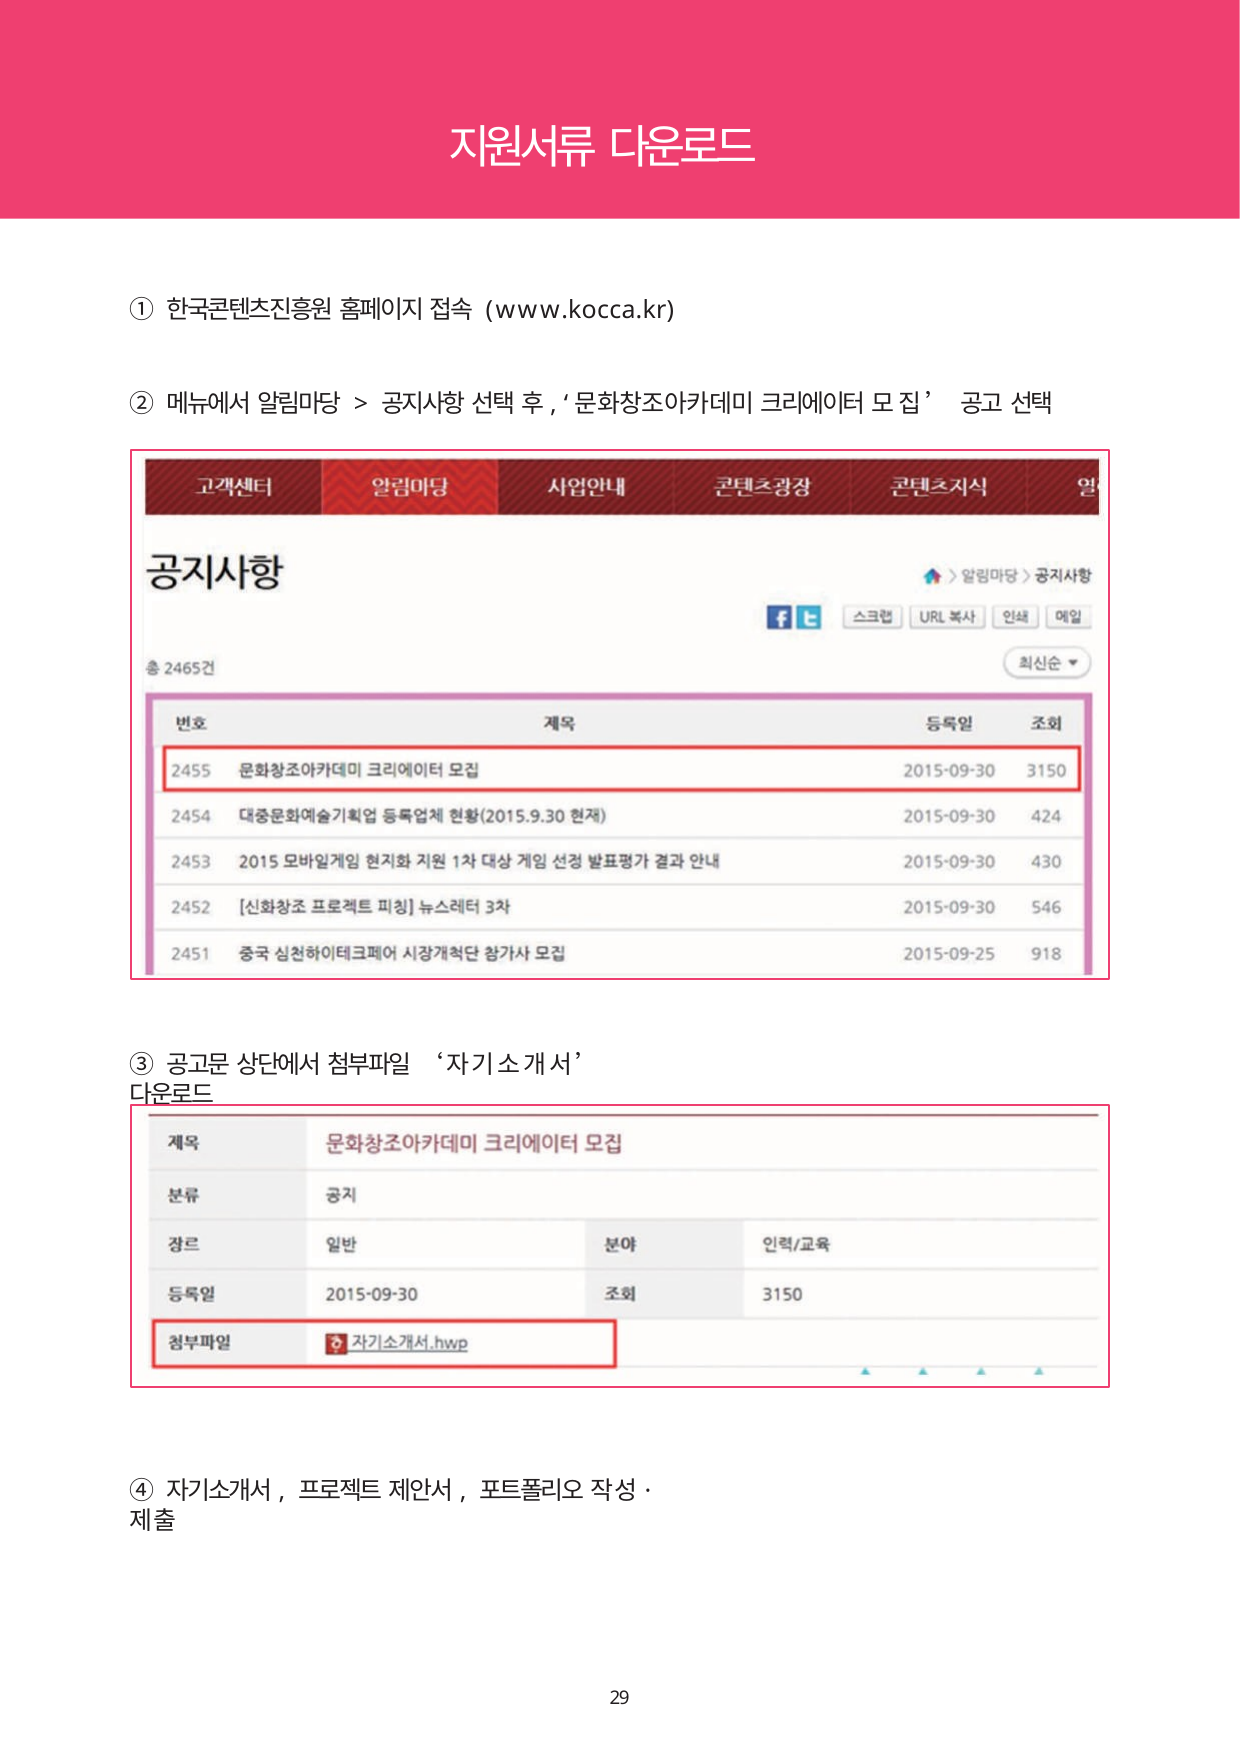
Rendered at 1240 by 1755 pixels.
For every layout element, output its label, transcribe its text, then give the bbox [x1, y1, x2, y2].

text_box ④ 자기소개서, 프로젝트 제안서, 포트폴리오 작성·제출 [127, 1474, 701, 1535]
text_box 지원서류 다운로드 [446, 117, 794, 173]
text_box [130, 1105, 1110, 1387]
text_box ① 한국콘텐츠진흥원 홈페이지 접속 (www.kocca.kr) ② 메뉴에서 알림마당 > 공지사항 선택 후, ‘문화창조아카데미 크리에이터 모집’ 공고 선택 [127, 293, 1068, 418]
slide_number 28 [605, 1685, 635, 1755]
text_box [130, 449, 1110, 980]
text_box ③ 공고문 상단에서 첨부파일 ‘자기소개서’다운로드 [127, 1049, 680, 1109]
